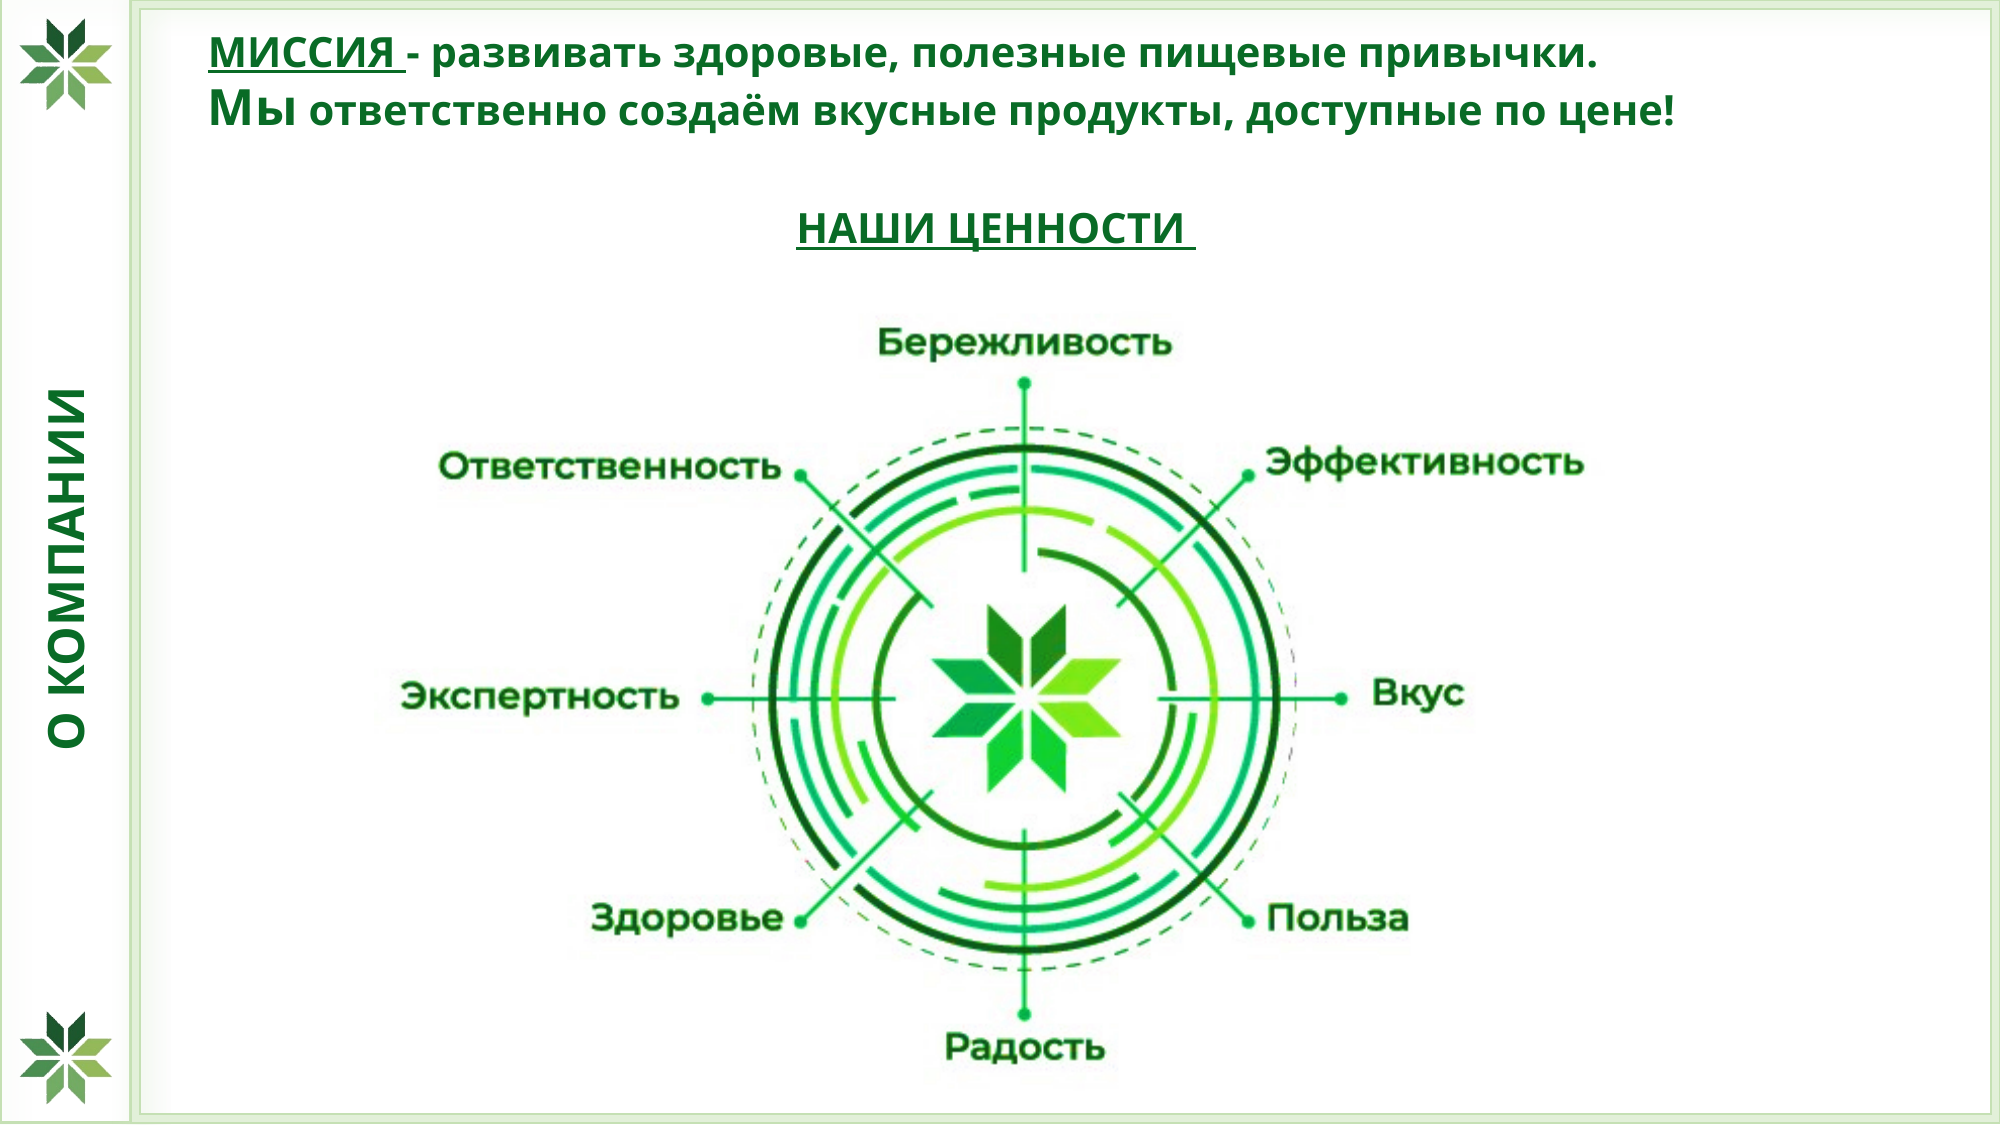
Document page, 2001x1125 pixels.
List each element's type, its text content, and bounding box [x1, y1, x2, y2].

text_box О КОМПАНИИ [27, 358, 103, 780]
text_box МИССИЯ - развивать здоровые, полезные пищевые привычки. Мы ответственно создаём вкусные продукты, доступные по цене! [193, 28, 1800, 143]
picture [374, 282, 1619, 1117]
text_box [0, 0, 120, 1124]
picture [12, 1003, 119, 1106]
picture [12, 10, 119, 112]
text_box [130, 0, 2000, 1124]
text_box НАШИ ЦЕННОСТИ [781, 194, 1211, 260]
